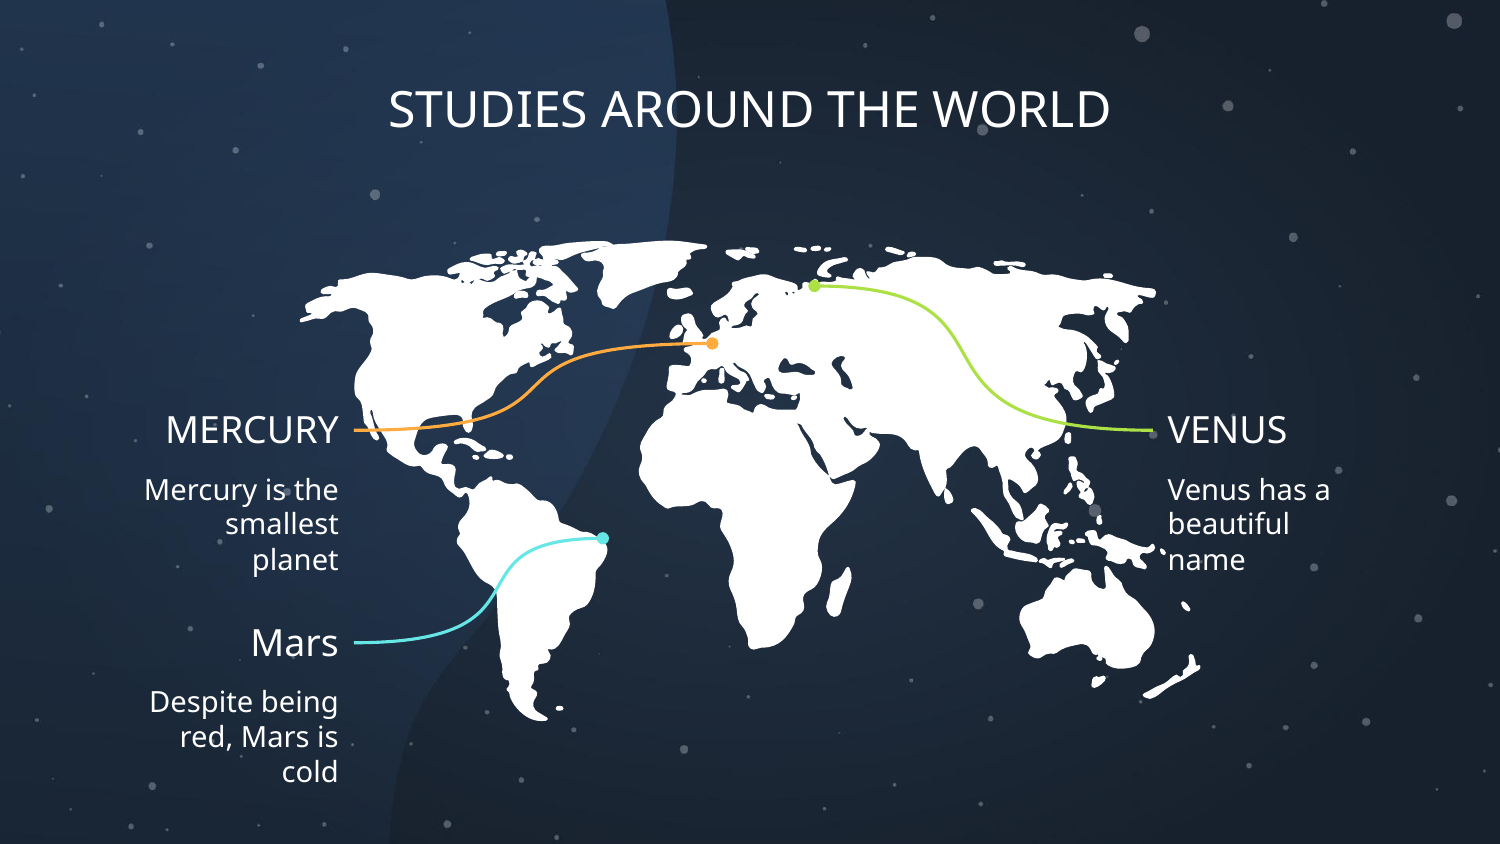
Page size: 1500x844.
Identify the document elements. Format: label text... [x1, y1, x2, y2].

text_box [353, 343, 713, 431]
title STUDIES AROUND THE WORLD [51, 62, 1449, 157]
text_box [814, 285, 1153, 431]
subtitle Mercury is the smallest planet [116, 455, 293, 557]
subtitle Despite being red, Mars is cold [116, 668, 354, 769]
title VENUS [1207, 391, 1391, 455]
title MERCURY [116, 391, 293, 455]
title Mars [116, 604, 293, 668]
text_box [298, 240, 1202, 722]
subtitle Venus has a beautiful name [1207, 455, 1391, 557]
picture [0, 0, 1500, 844]
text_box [353, 538, 604, 643]
